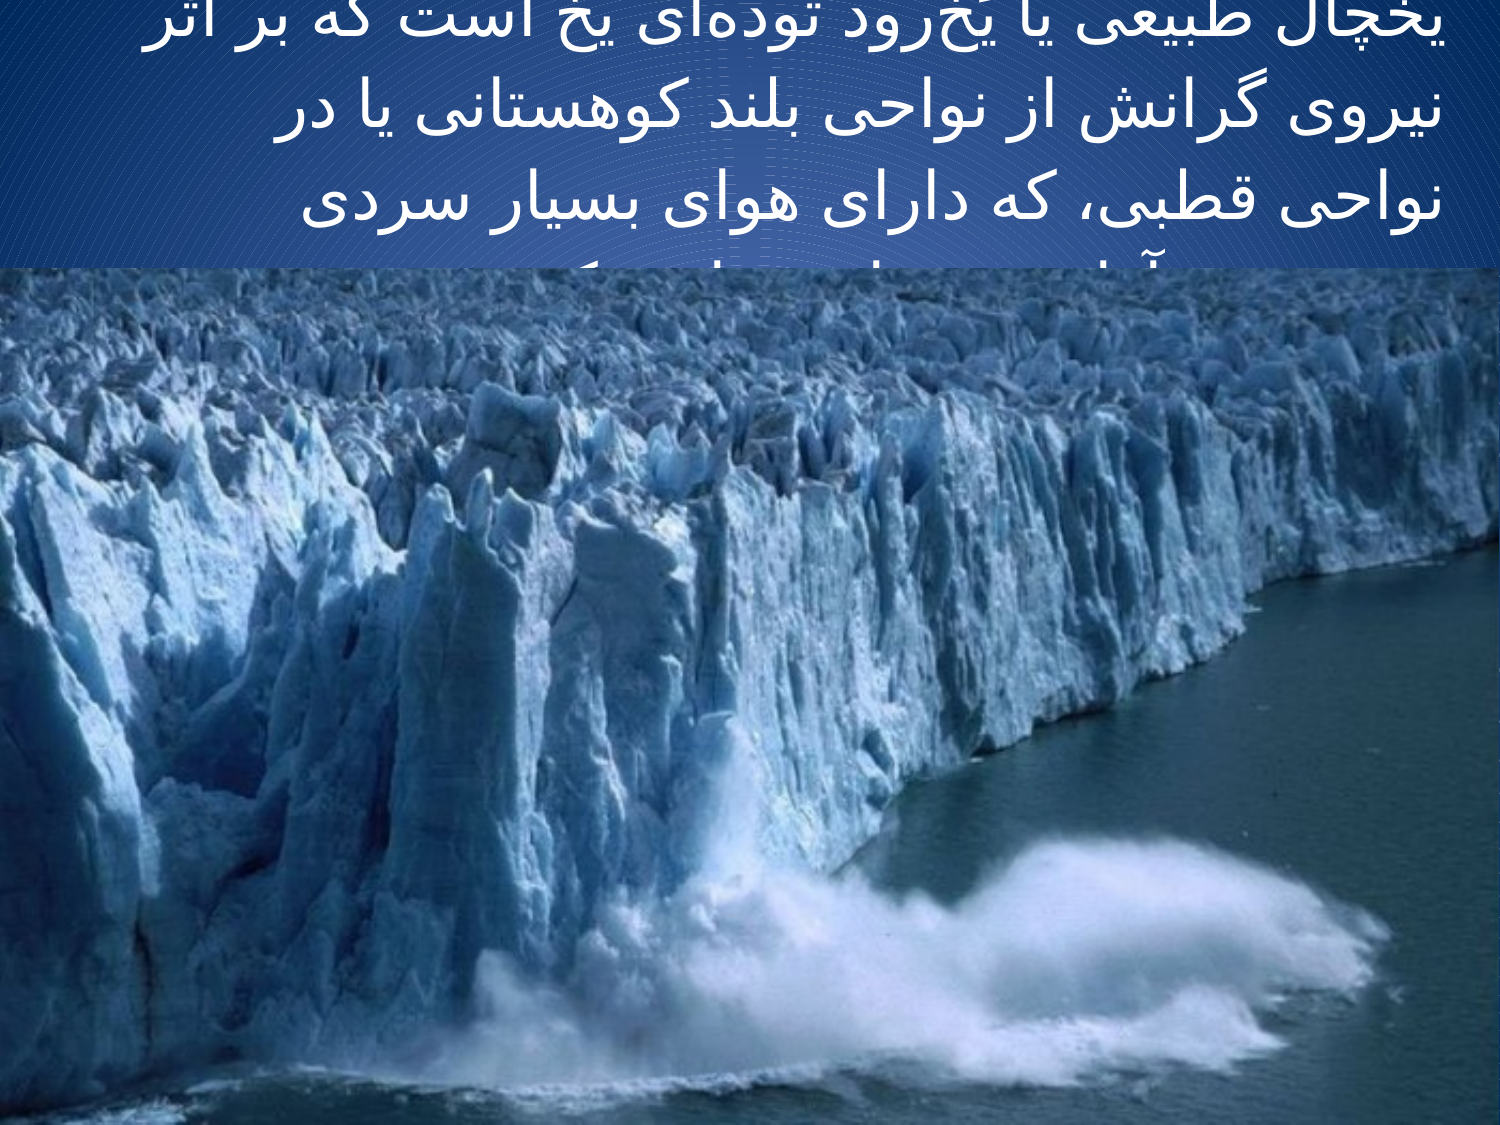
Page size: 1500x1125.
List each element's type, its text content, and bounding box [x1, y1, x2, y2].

picture [0, 268, 1500, 1125]
title یخچال طبیعی یا یَخ‌رود توده‌ای یخ است که بر اثر نیروی گرانش از نواحی بلند کوهستانی یا در نواحی قطبی، که دارای هوای بسیار سردی هستند، به آرامی جریان پیدا می‌کند. [112, 87, 1463, 266]
